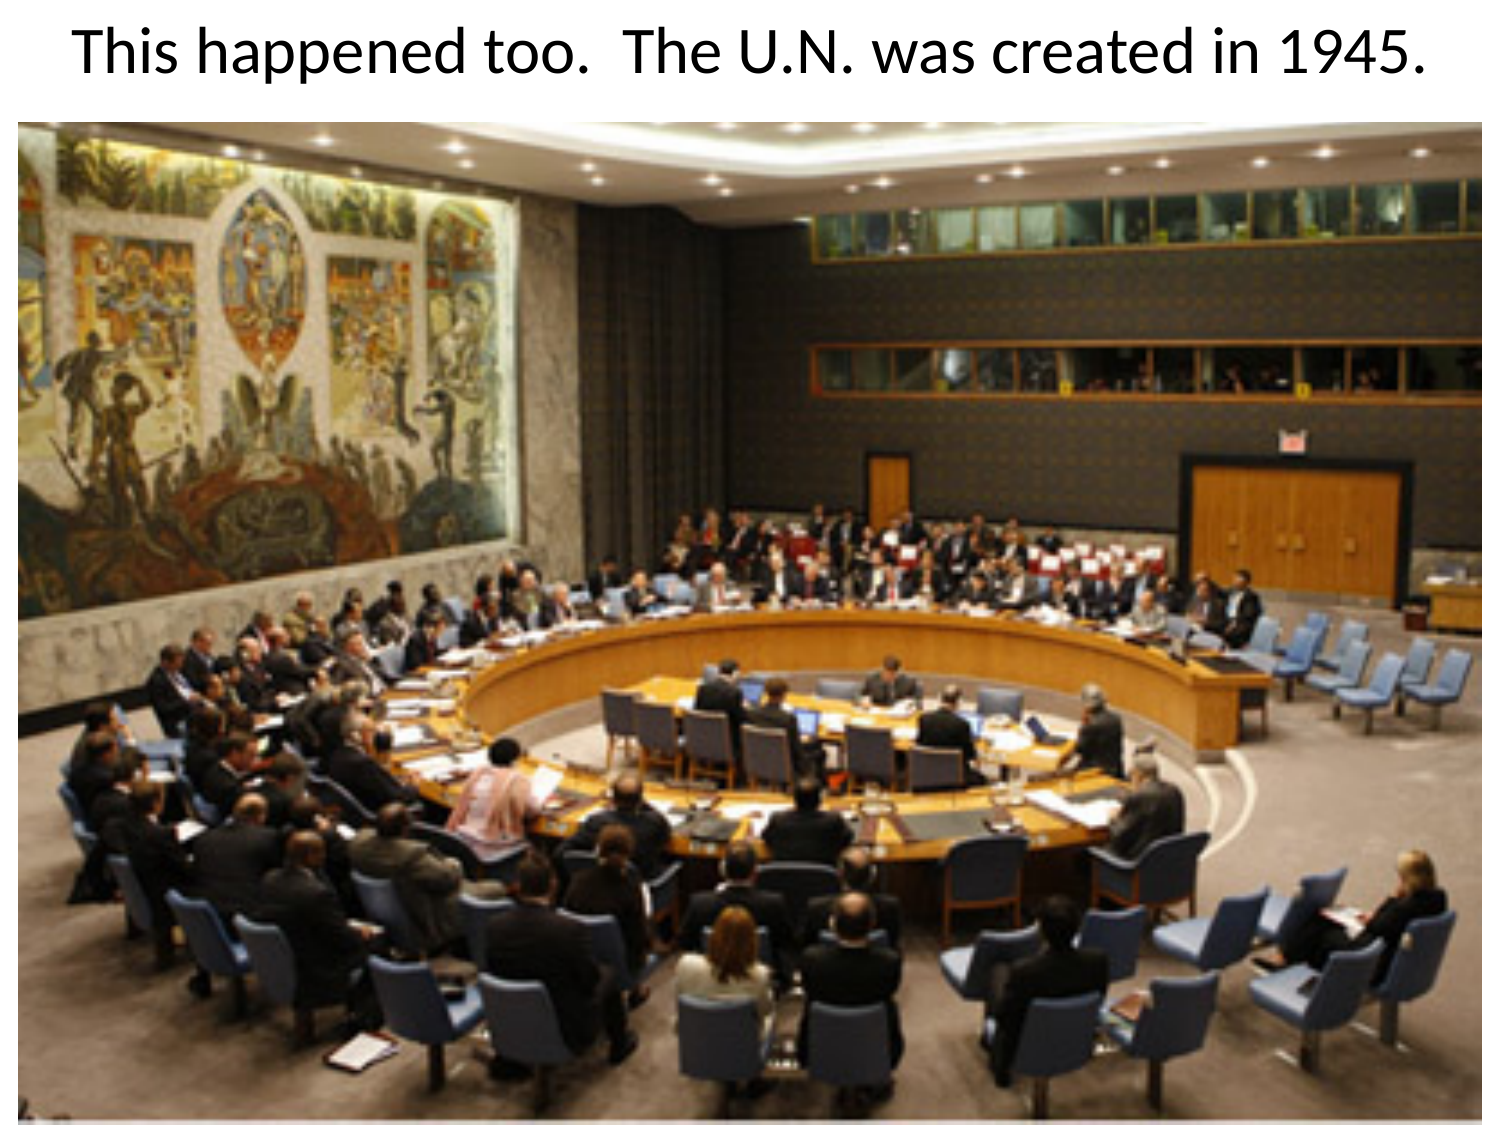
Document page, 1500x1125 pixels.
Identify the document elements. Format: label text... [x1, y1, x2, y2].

text_box This happened too. The U.N. was created in 1945. [0, 0, 1500, 95]
picture [18, 122, 1482, 1125]
